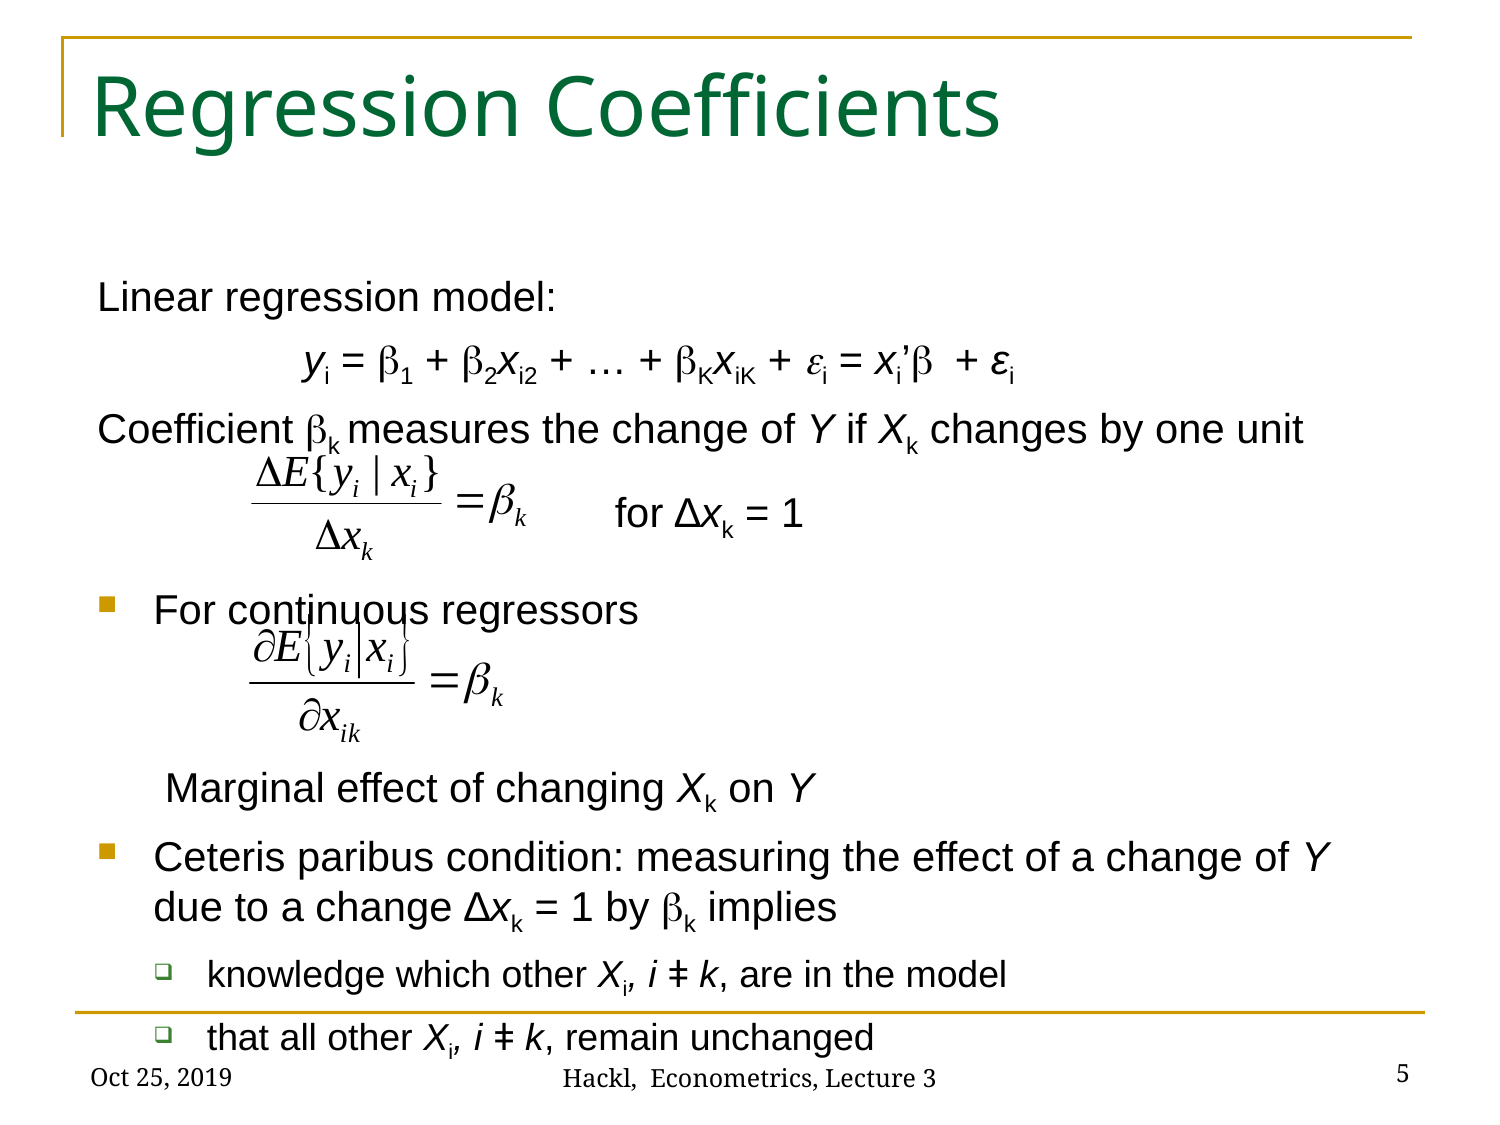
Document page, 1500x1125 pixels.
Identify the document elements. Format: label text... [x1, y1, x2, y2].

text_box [244, 443, 538, 571]
slide_number 5 [1074, 1023, 1426, 1100]
list Linear regression model: yi = b1 + b2xi2 + … + bKxiK + ei = xi’b + εi Coefficient k measures the change of Y if Xk changes by one unit for ∆xk = 1 For continuous regressors Marginal effect of changing Xk on Y Ceteris paribus condition: measuring the effect of a change of Y due to a change ∆xk = 1 by bk implies knowledge which other Xi, i ǂ k, are in the model that all other Xi, i ǂ k, remain unchanged [81, 262, 1372, 985]
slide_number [74, 1023, 426, 1100]
title Regression Coefficients [74, 45, 1426, 233]
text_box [241, 614, 514, 753]
footer Hackl, Econometrics, Lecture 3 [512, 1024, 988, 1101]
